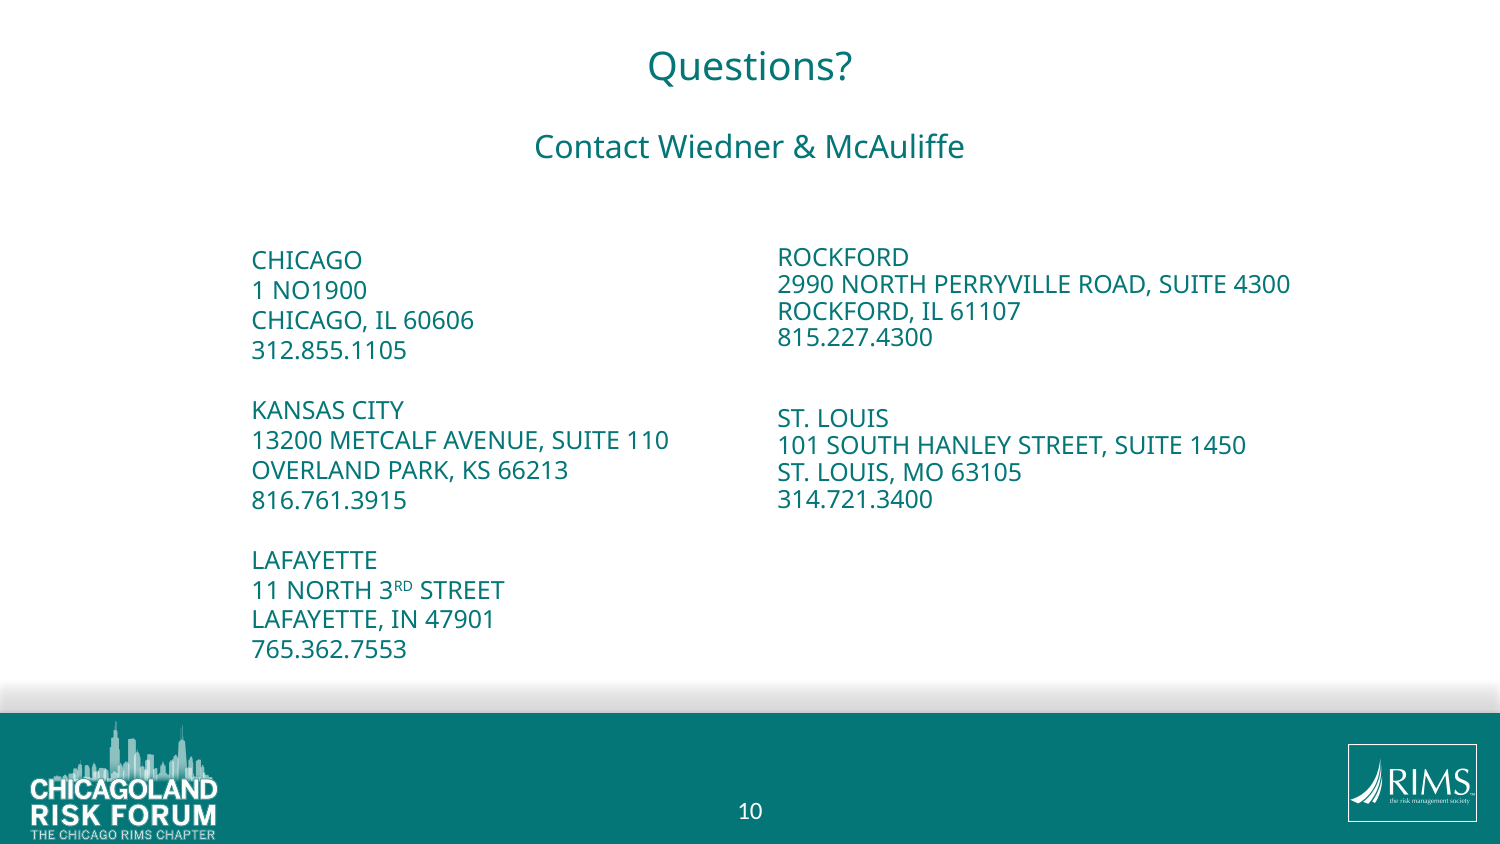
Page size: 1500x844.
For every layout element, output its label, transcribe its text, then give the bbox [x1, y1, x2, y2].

picture [29, 721, 219, 842]
text_box CHICAGO 1 No1900 Chicago, IL 60606 312.855.1105 KANSAS CITY 13200 Metcalf Avenue, Suite 110 Overland Park, KS 66213 816.761.3915 LAFAYETTE 11 North 3rd Street Lafayette, IN 47901 765.362.7553 [236, 237, 762, 748]
title Questions? Contact Wiedner & McAuliffe [75, 33, 1425, 175]
text_box ROCKFORD 2990 NORTH PERRYVILLE ROAD, SUITE 4300 ROCKFORD, IL 61107 815.227.4300 ST. LOUIS 101 SOUTH HANLEY STREET, SUITE 1450 ST. LOUIS, MO 63105 314.721.3400 [762, 237, 1425, 748]
picture [1348, 744, 1477, 822]
